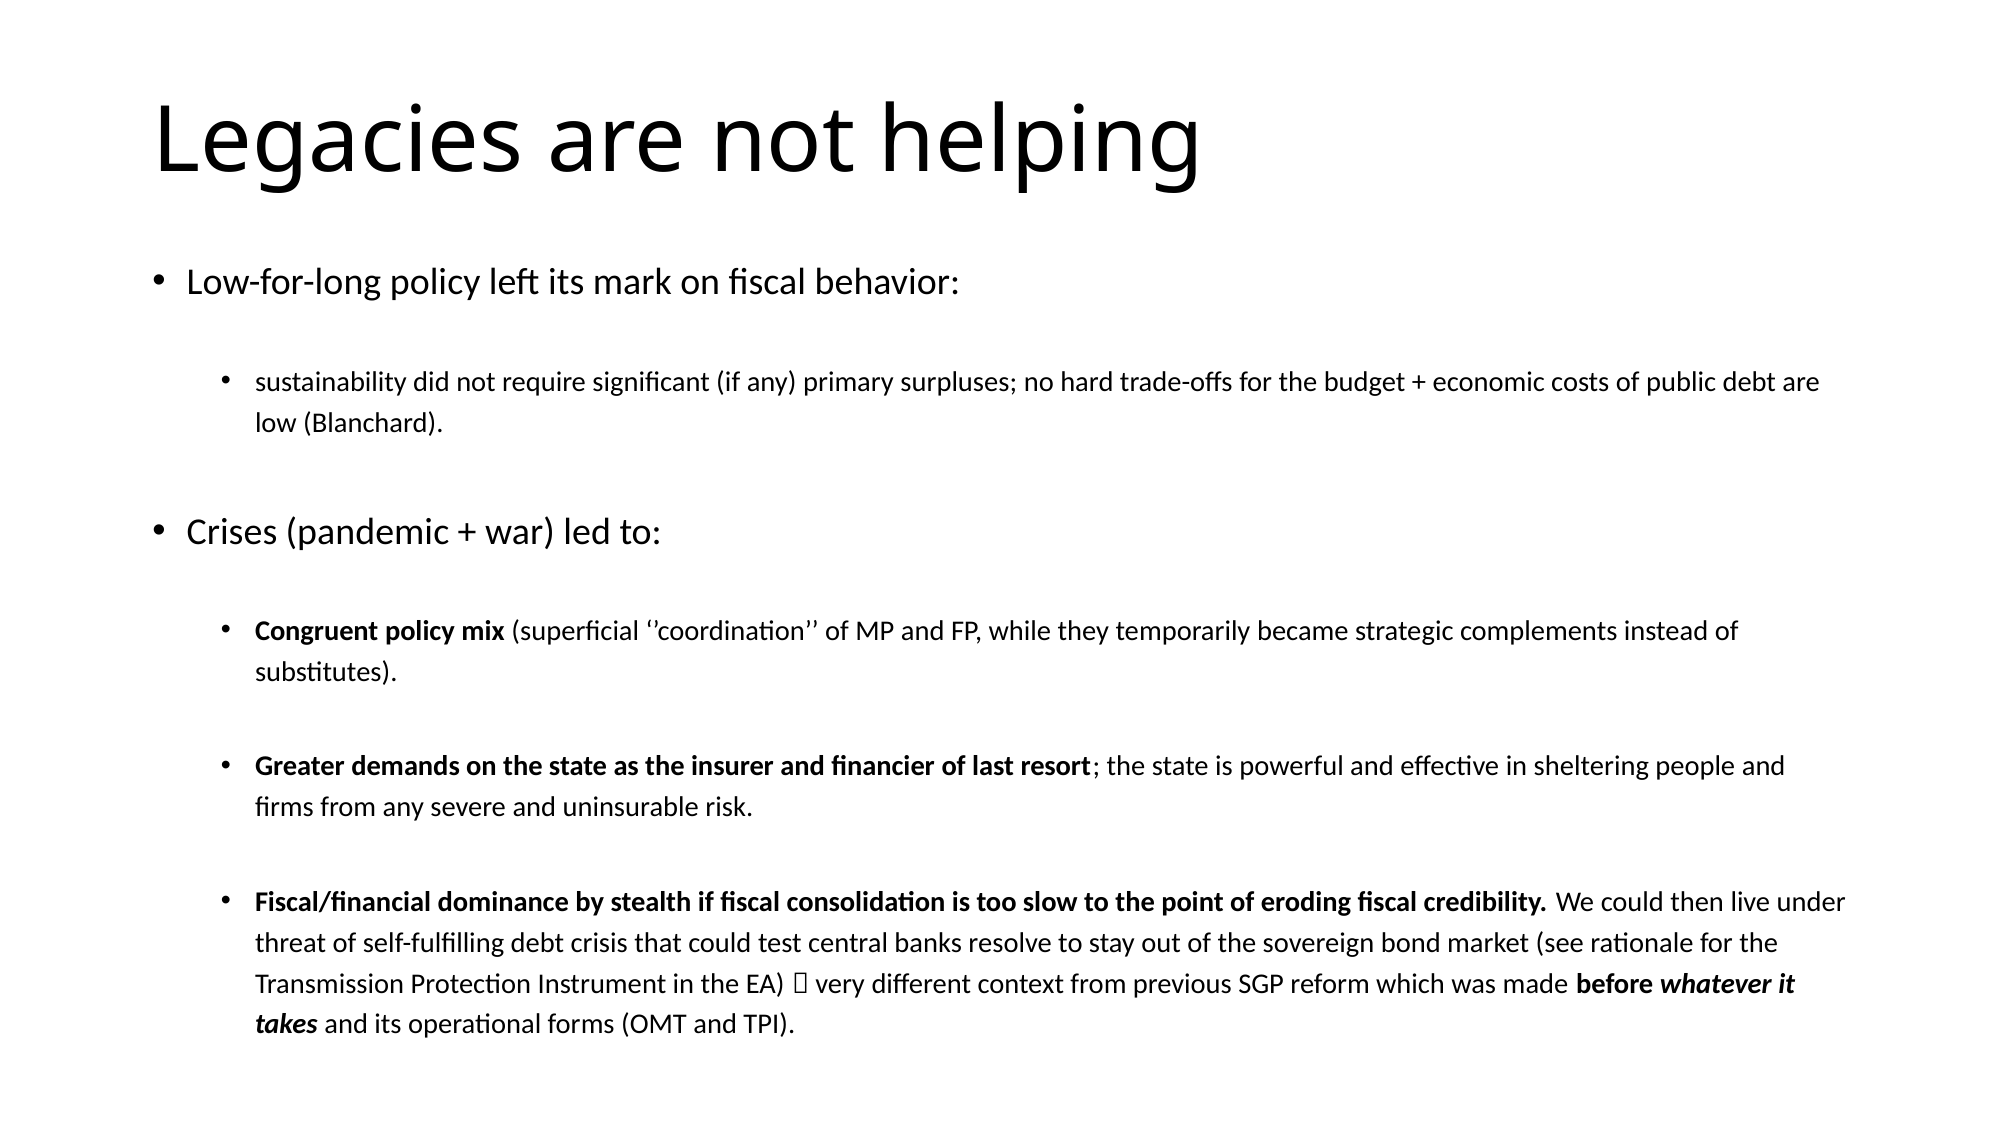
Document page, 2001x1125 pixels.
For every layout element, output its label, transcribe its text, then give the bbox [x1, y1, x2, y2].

title Legacies are not helping [137, 59, 1863, 223]
list Low-for-long policy left its mark on fiscal behavior: sustainability did not require significant (if any) primary surpluses; no hard trade-offs for the budget + economic costs of public debt are low (Blanchard). Crises (pandemic + war) led to: Congruent policy mix (superficial ‘’coordination’’ of MP and FP, while they temporarily became strategic complements instead of substitutes). Greater demands on the state as the insurer and financier of last resort; the state is powerful and effective in sheltering people and firms from any severe and uninsurable risk. Fiscal/financial dominance by stealth if fiscal consolidation is too slow to the point of eroding fiscal credibility. We could then live under threat of self-fulfilling debt crisis that could test central banks resolve to stay out of the sovereign bond market (see rationale for the Transmission Protection Instrument in the EA)  very different context from previous SGP reform which was made before whatever it takes and its operational forms (OMT and TPI). [137, 254, 1863, 1048]
